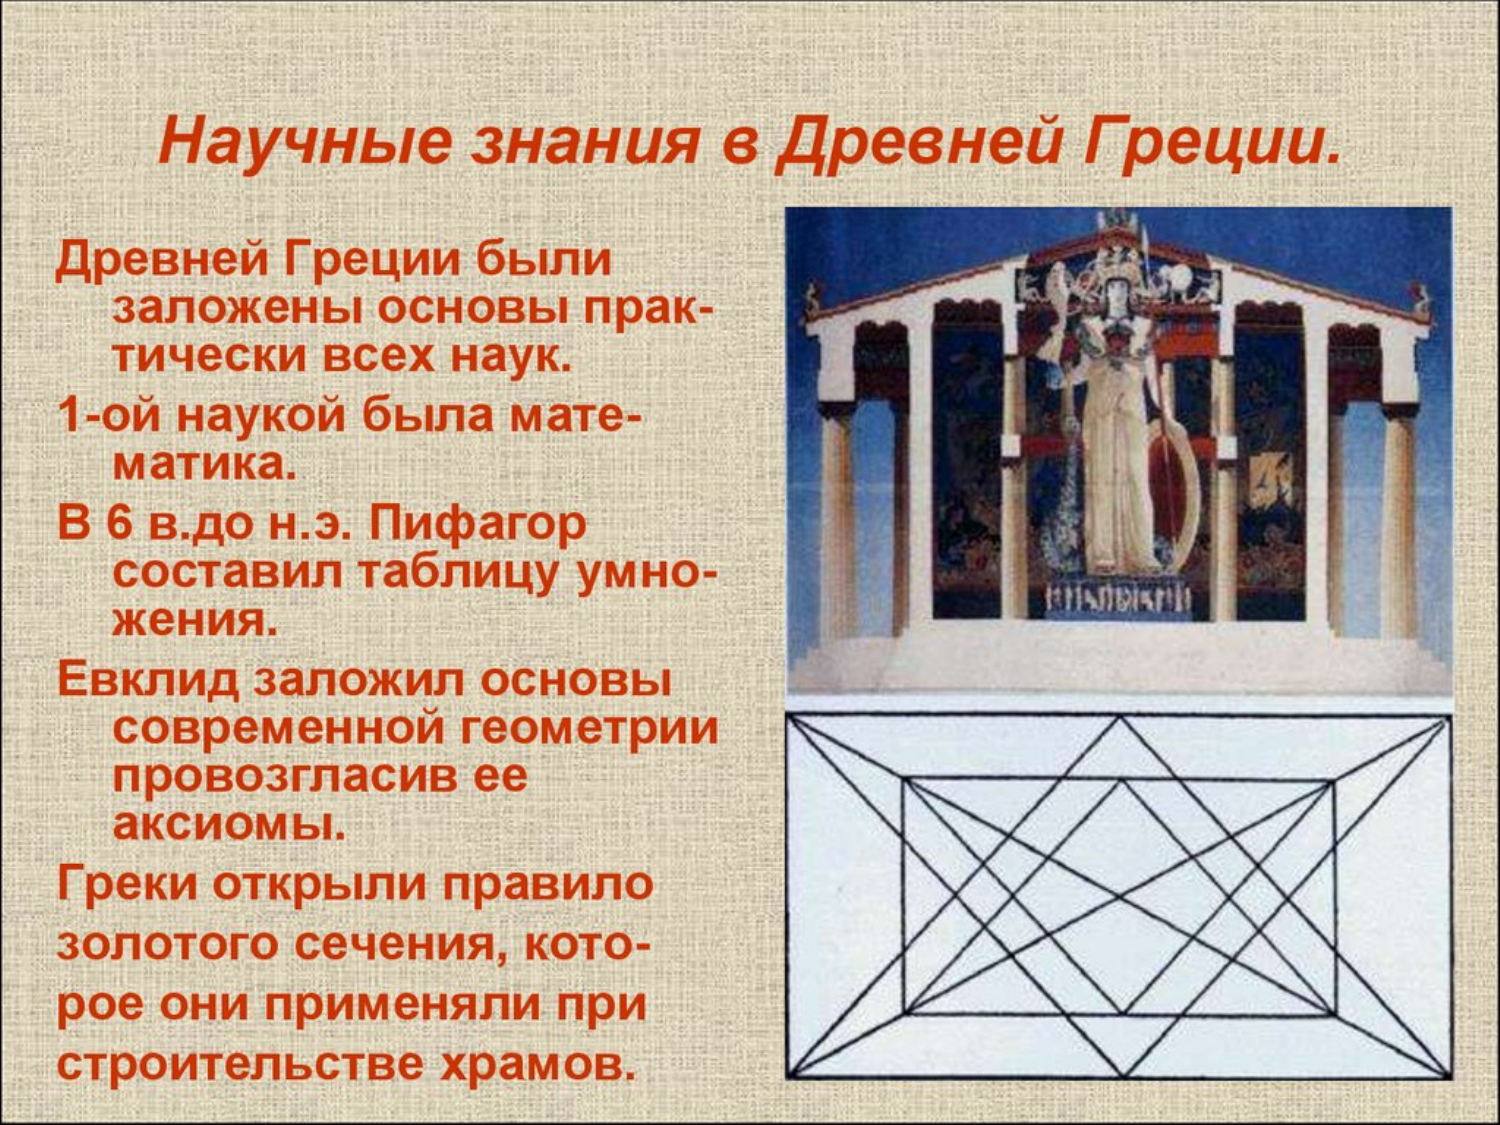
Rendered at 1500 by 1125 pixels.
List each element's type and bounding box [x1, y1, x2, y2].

list [0, 0, 1500, 1125]
